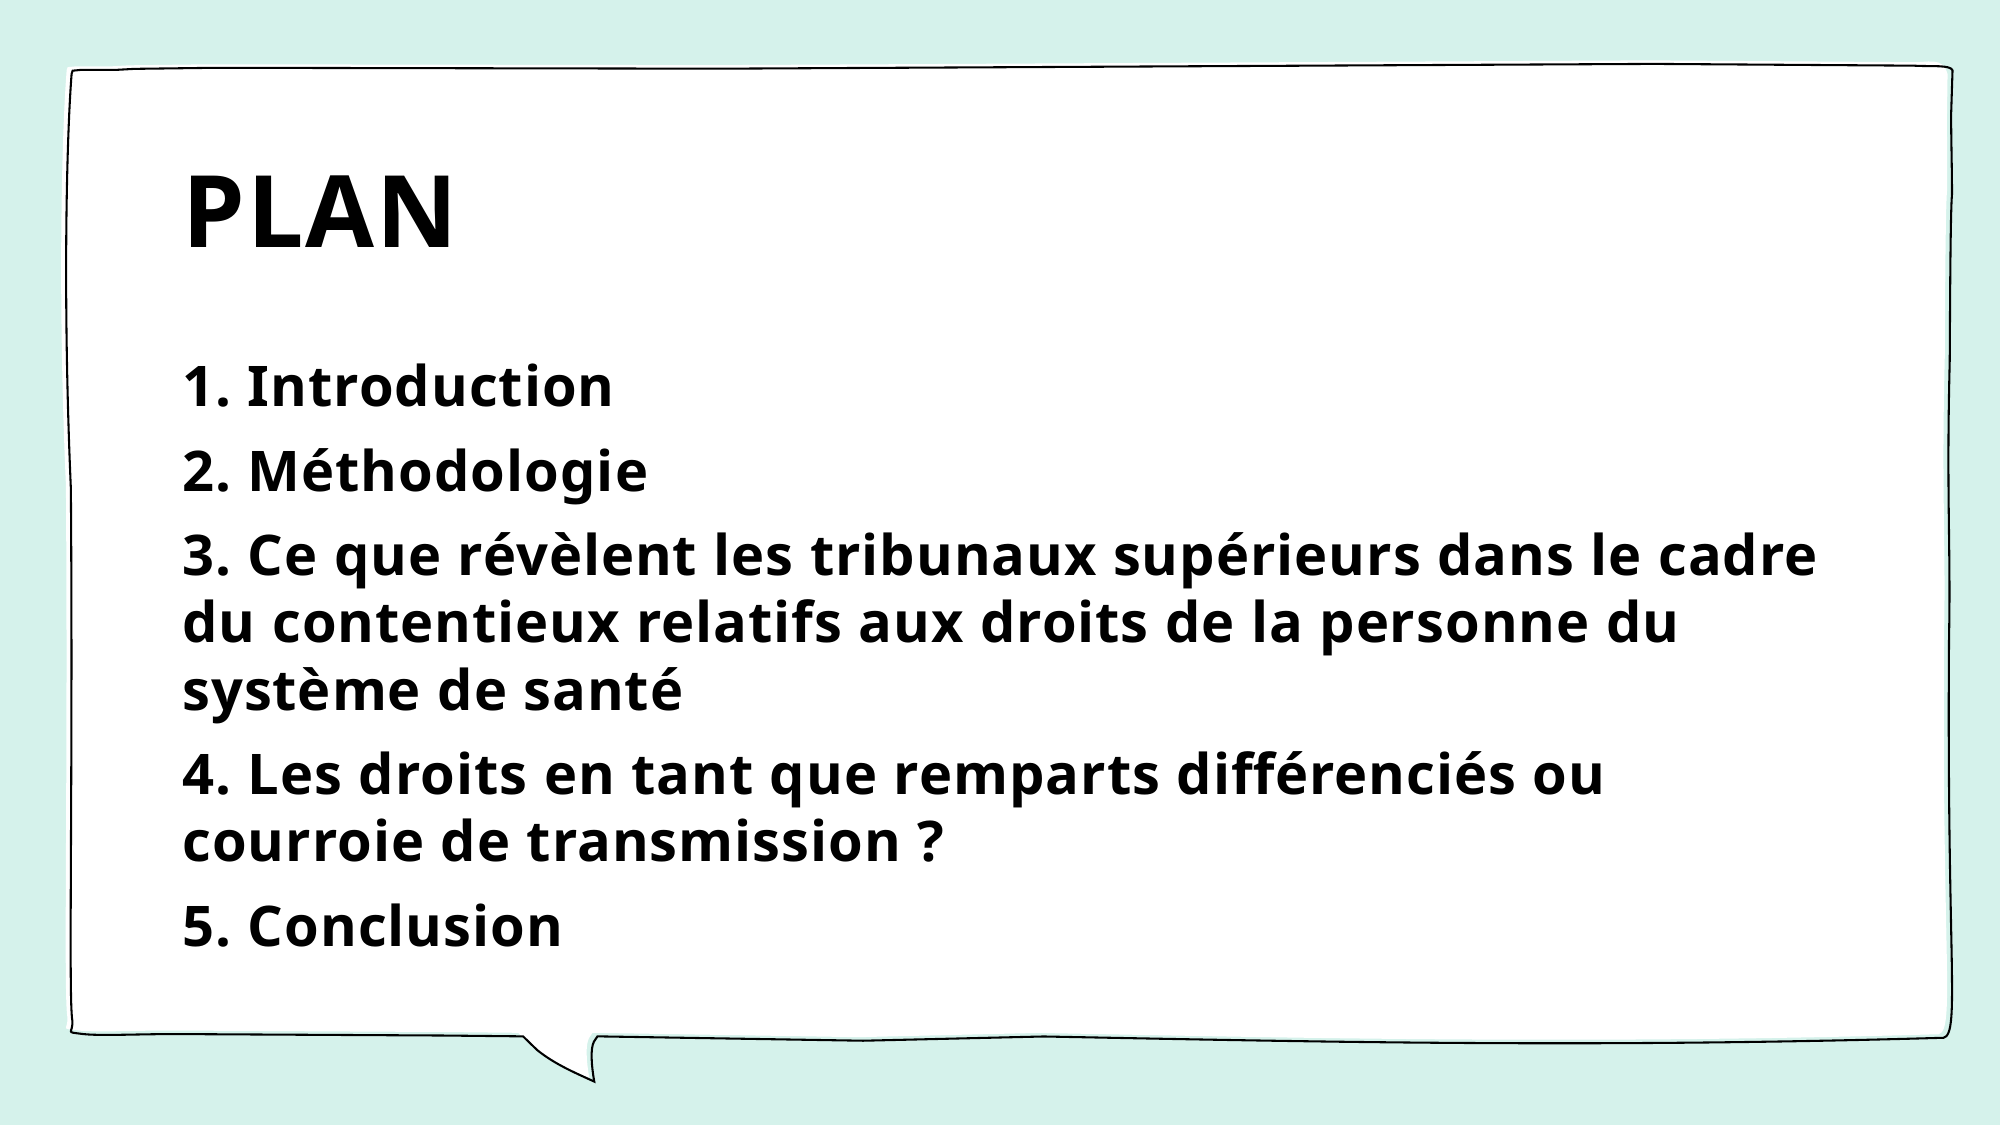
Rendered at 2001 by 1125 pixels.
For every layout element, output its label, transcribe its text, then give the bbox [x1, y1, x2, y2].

list 1. Introduction 2. Méthodologie 3. Ce que révèlent les tribunaux supérieurs dans le cadre du contentieux relatifs aux droits de la personne du système de santé 4. Les droits en tant que remparts différenciés ou courroie de transmission ? 5. Conclusion [167, 342, 1863, 971]
title PLAN [167, 91, 1863, 324]
